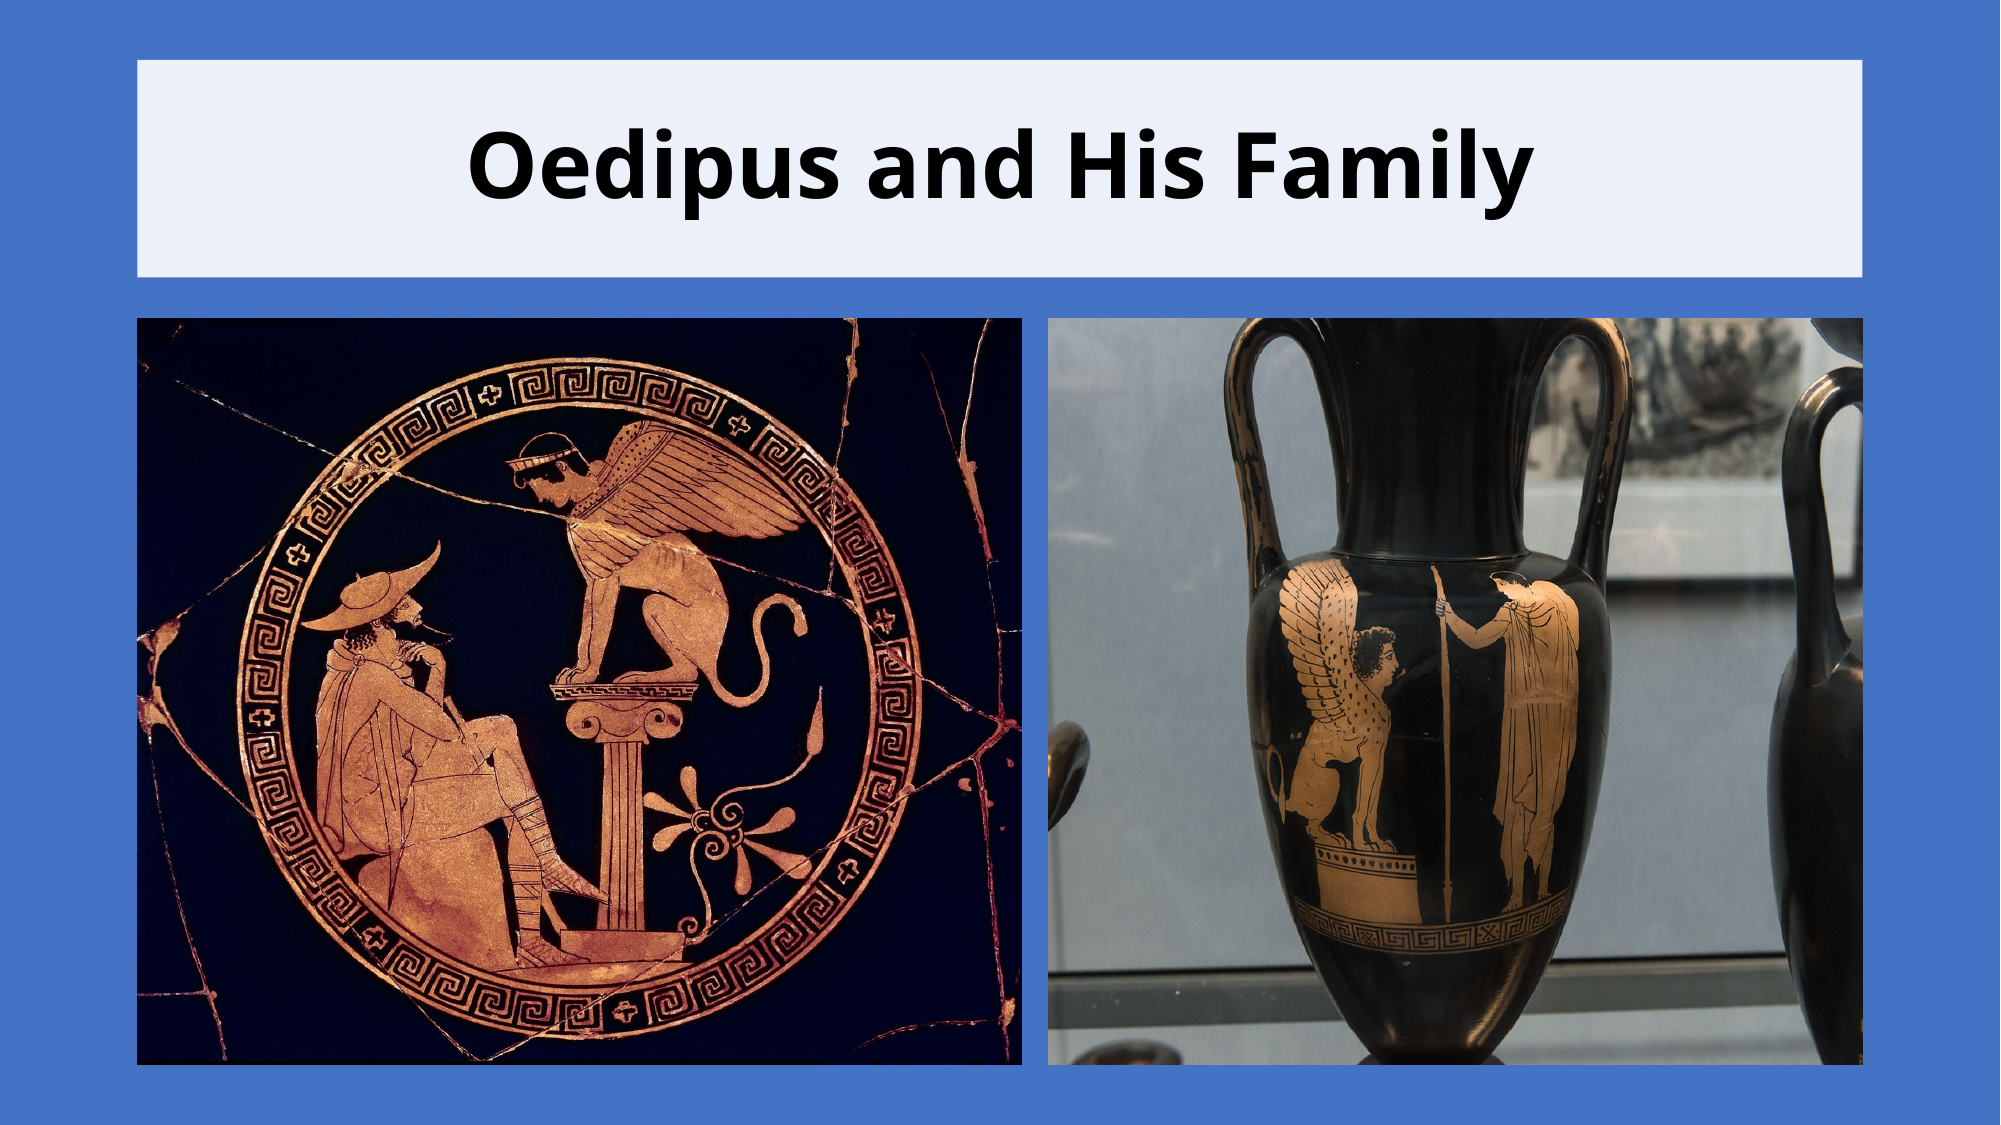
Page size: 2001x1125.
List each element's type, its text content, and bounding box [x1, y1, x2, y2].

picture [1048, 318, 1863, 1065]
picture [137, 318, 1022, 1065]
title Oedipus and His Family [137, 59, 1863, 278]
